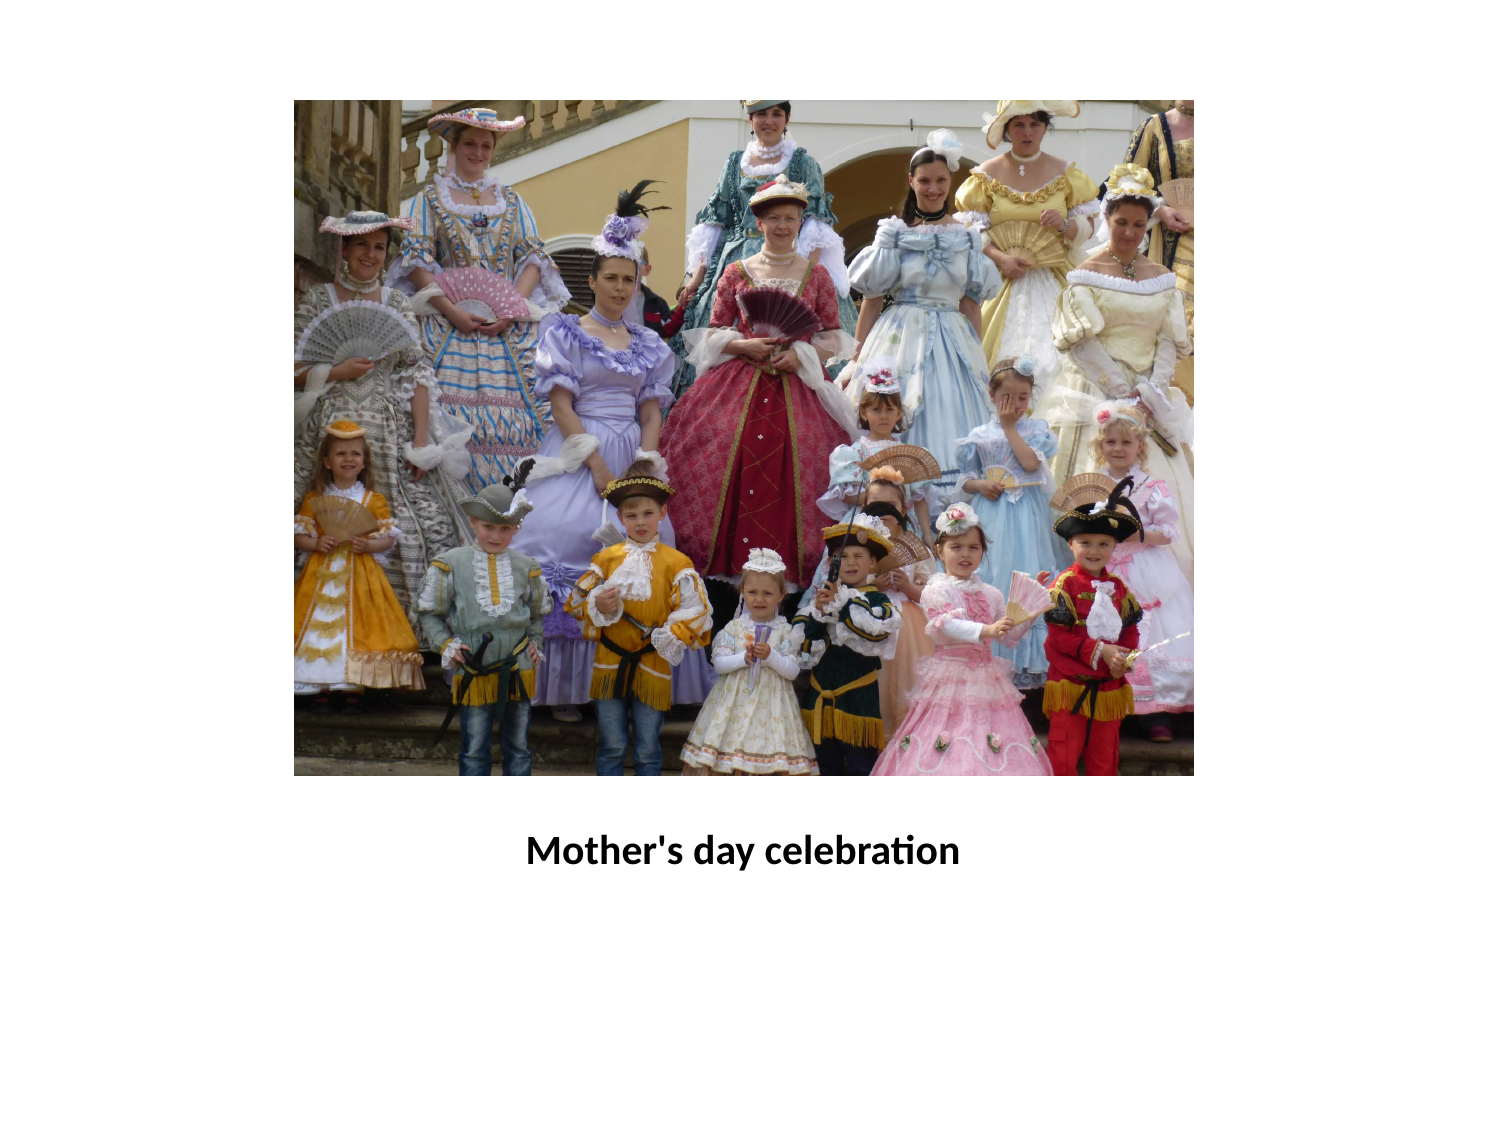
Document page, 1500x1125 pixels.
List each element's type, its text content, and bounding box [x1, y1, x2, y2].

picture [293, 100, 1195, 776]
title Mother's day celebration [294, 787, 1194, 881]
